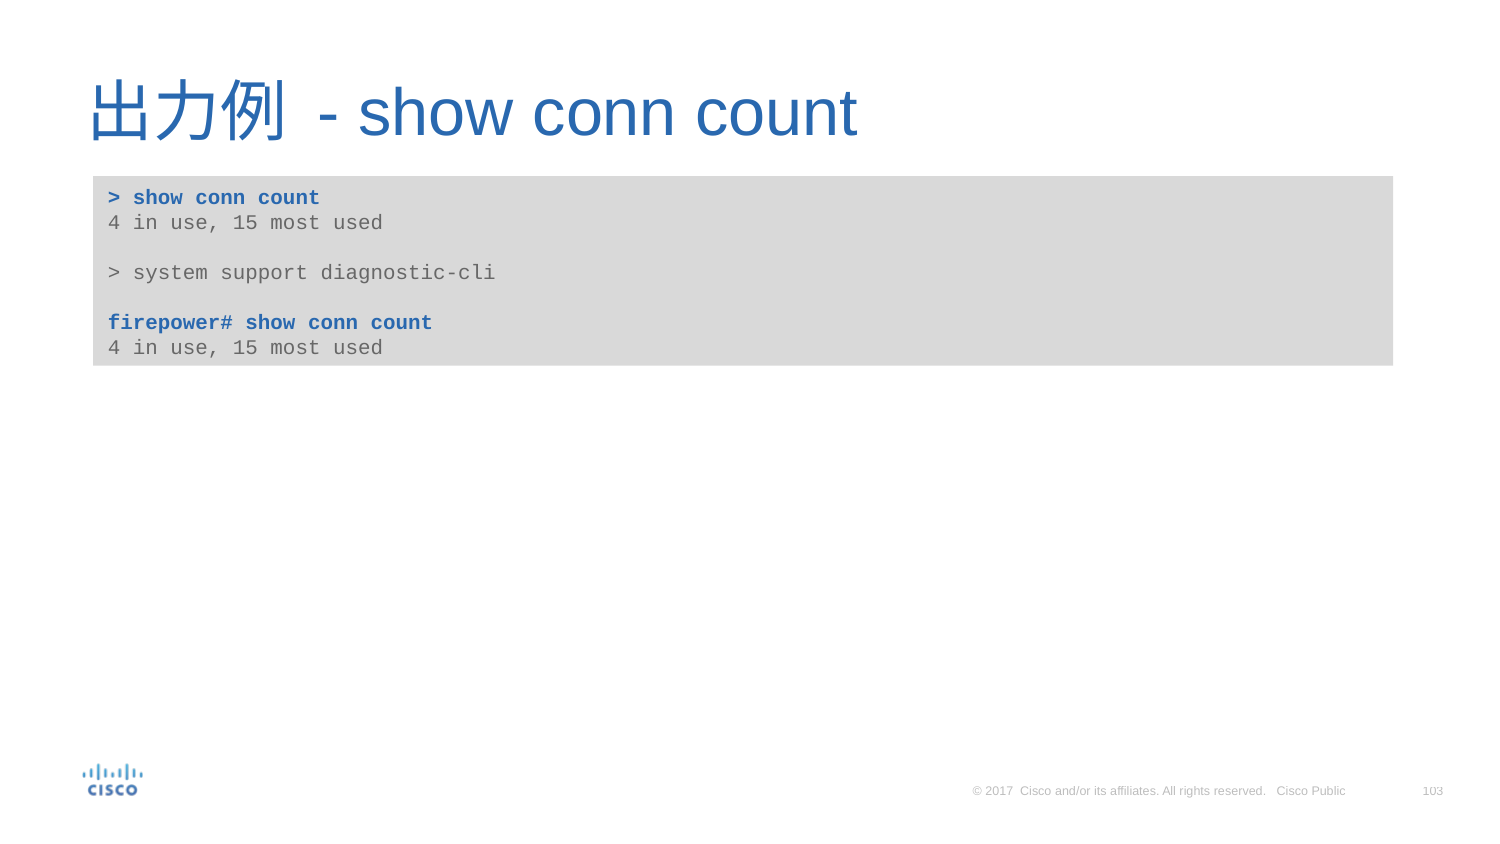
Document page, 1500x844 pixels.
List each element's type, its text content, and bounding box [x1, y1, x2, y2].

text_box > show conn count 4 in use, 15 most used > system support diagnostic-cli firepower# show conn count 4 in use, 15 most used [93, 176, 1394, 366]
picture [77, 758, 149, 803]
title 出力例 - show conn count [71, 55, 1441, 176]
